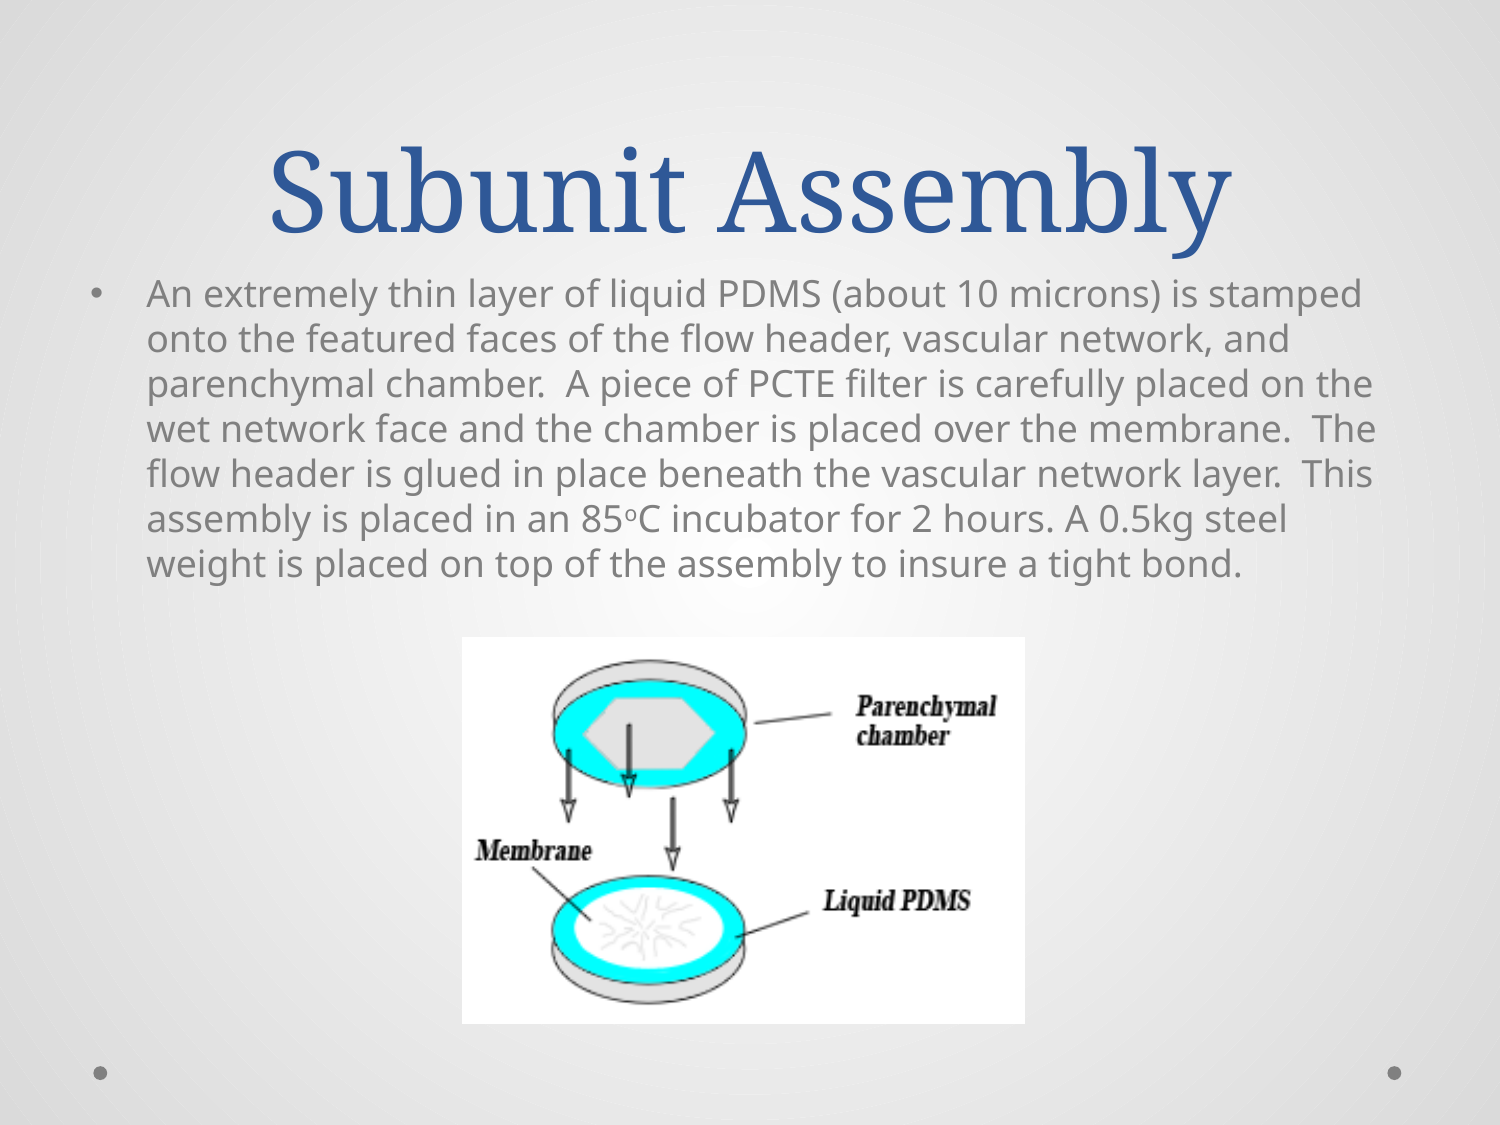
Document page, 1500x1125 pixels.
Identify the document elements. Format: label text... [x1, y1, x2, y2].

list An extremely thin layer of liquid PDMS (about 10 microns) is stamped onto the featured faces of the flow header, vascular network, and parenchymal chamber. A piece of PCTE filter is carefully placed on the wet network face and the chamber is placed over the membrane. The flow header is glued in place beneath the vascular network layer. This assembly is placed in an 85oC incubator for 2 hours. A 0.5kg steel weight is placed on top of the assembly to insure a tight bond. [75, 262, 1425, 1005]
picture [462, 637, 1026, 1024]
title Subunit Assembly [75, 0, 1425, 262]
